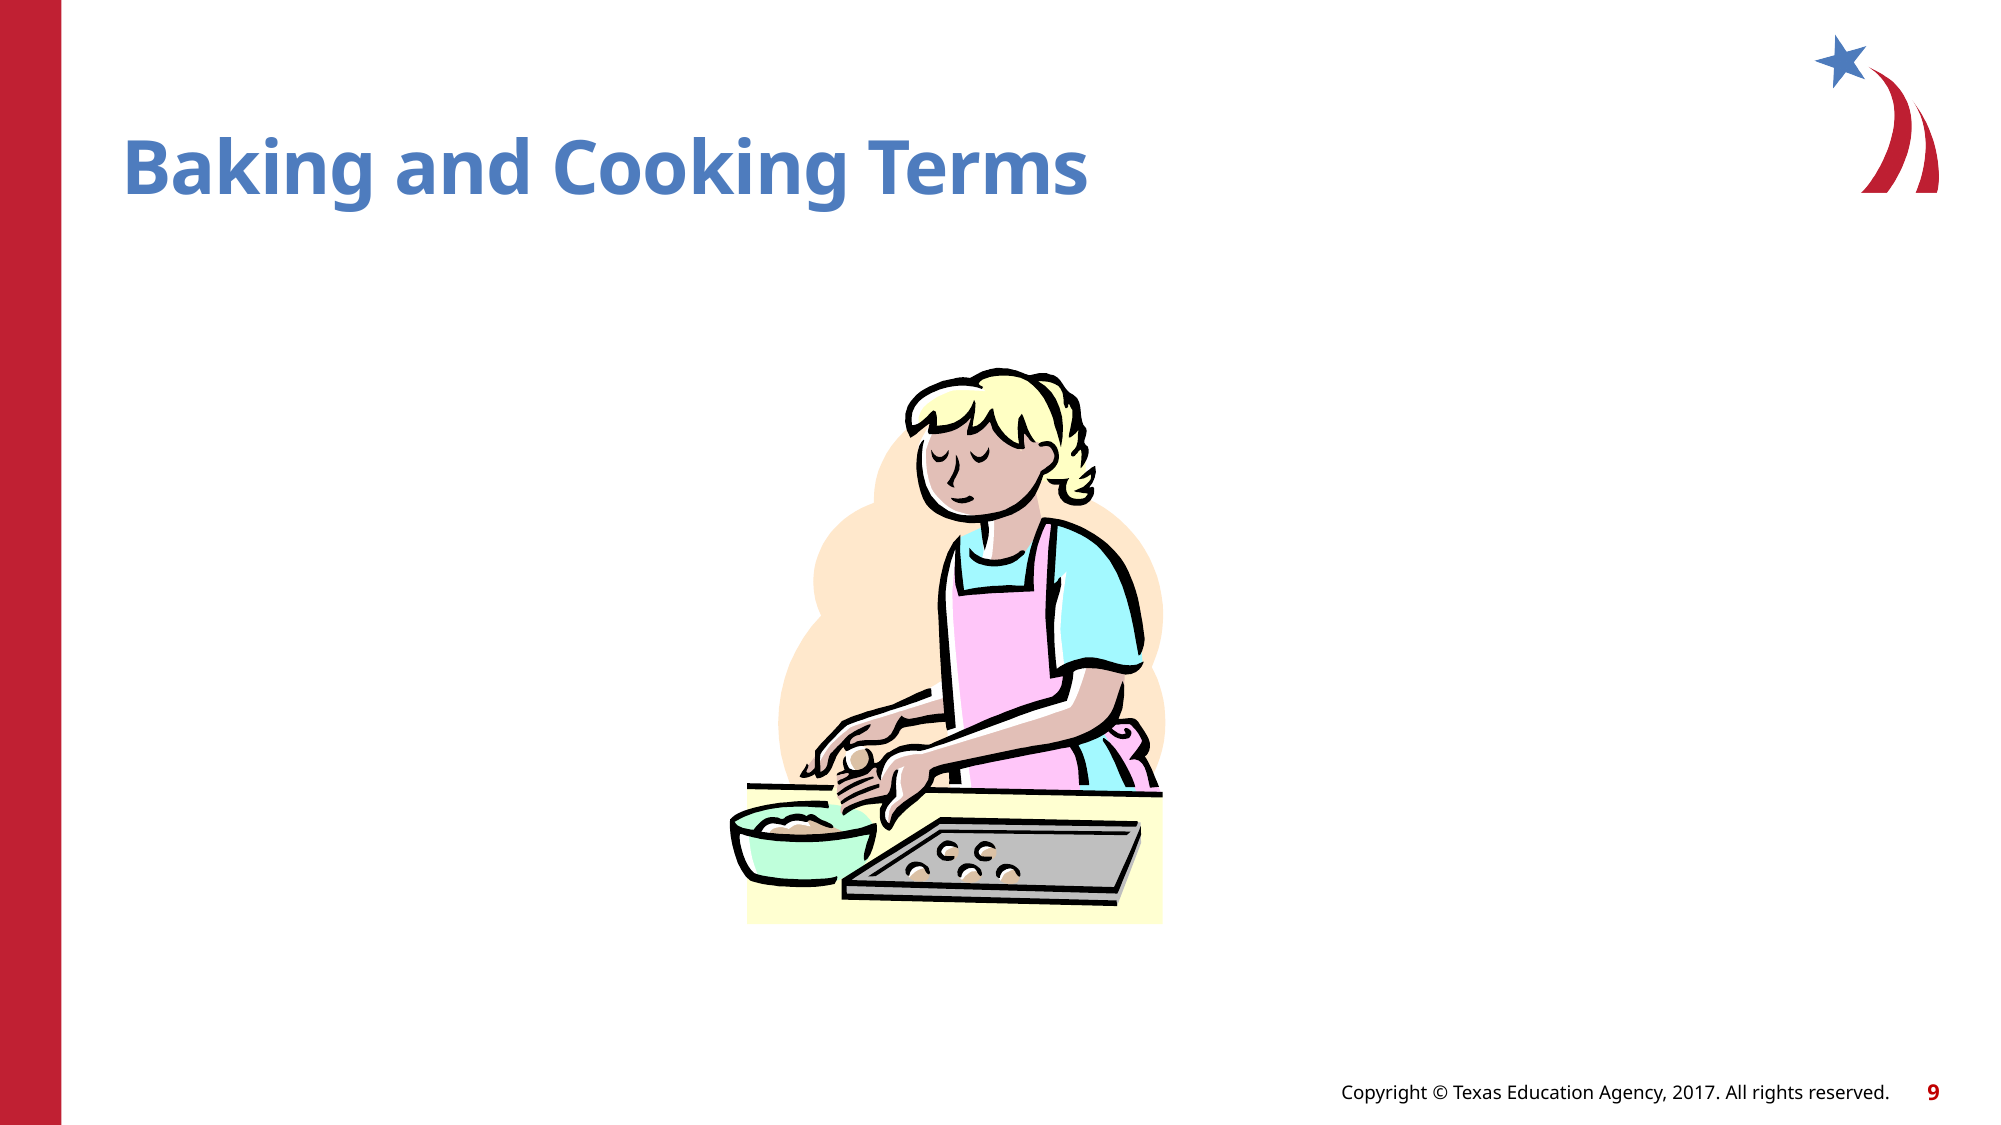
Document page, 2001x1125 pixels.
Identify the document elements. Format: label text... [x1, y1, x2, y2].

title Baking and Cooking Terms [121, 66, 1772, 211]
picture [1814, 34, 1939, 193]
picture [727, 367, 1166, 925]
